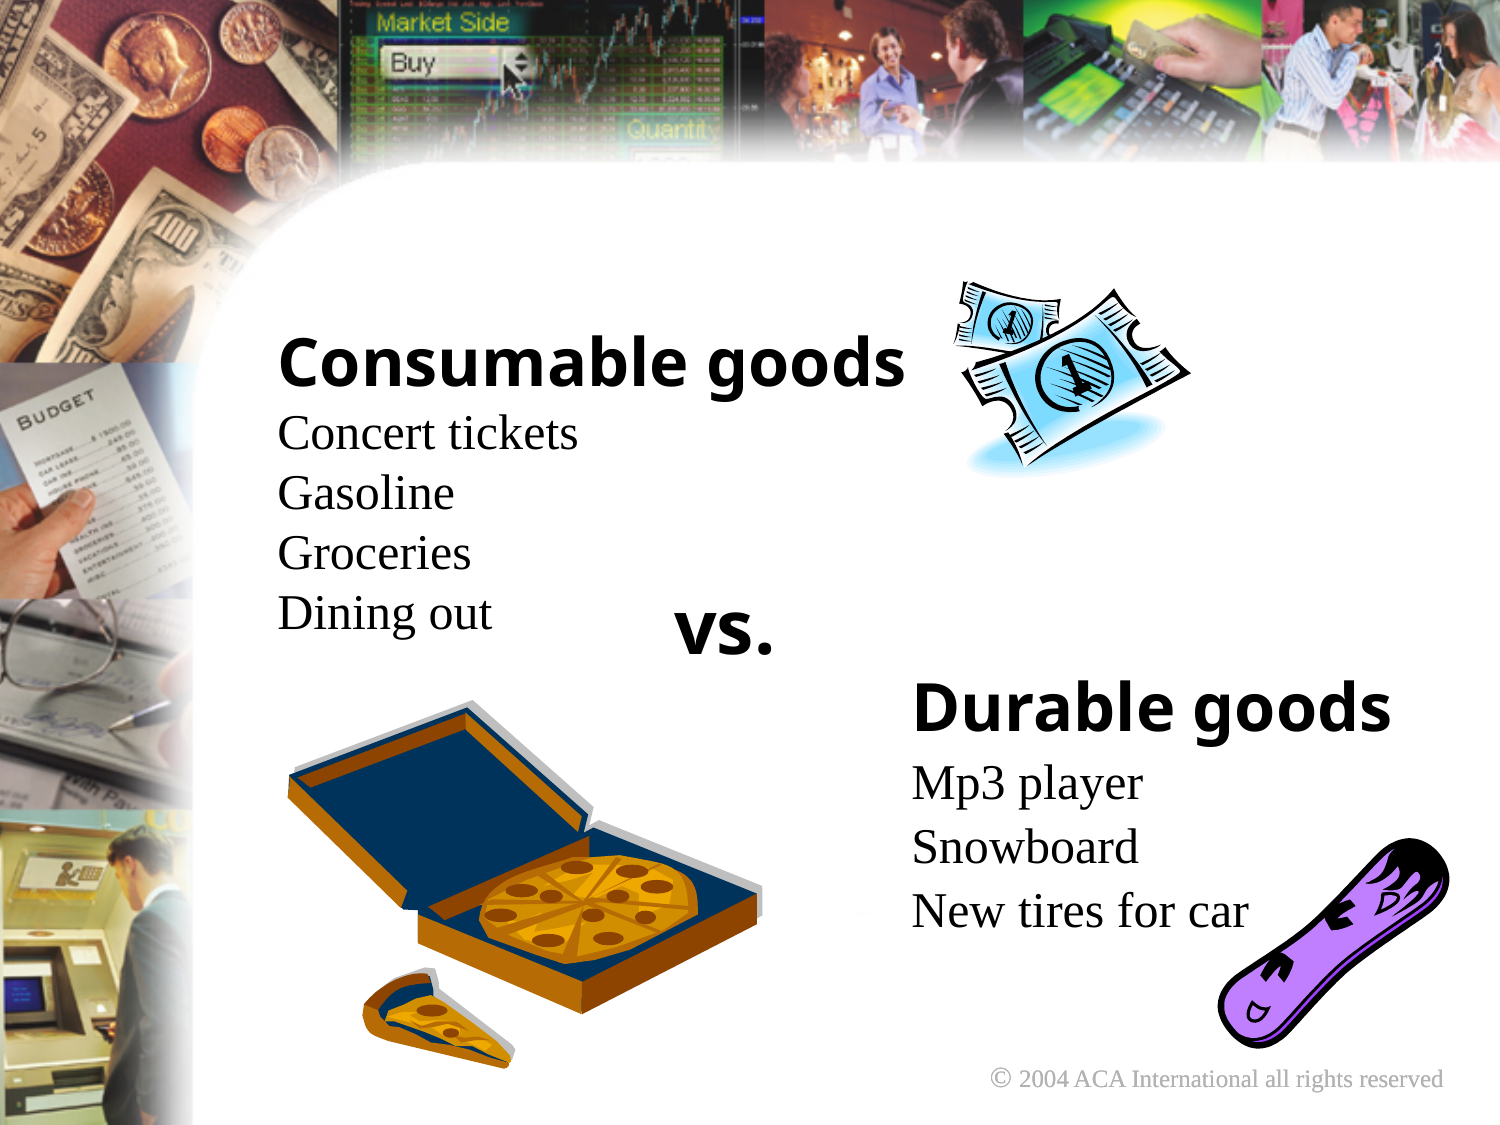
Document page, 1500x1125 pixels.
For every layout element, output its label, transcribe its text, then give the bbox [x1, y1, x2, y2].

text_box © 2004 ACA International all rights reserved [974, 1050, 1500, 1101]
list Durable goods Mp3 player Snowboard New tires for car [896, 666, 1475, 1025]
picture [0, 0, 1500, 1125]
title vs. [637, 648, 813, 700]
text_box Consumable goods Concert tickets Gasoline Groceries Dining out [262, 312, 1000, 648]
